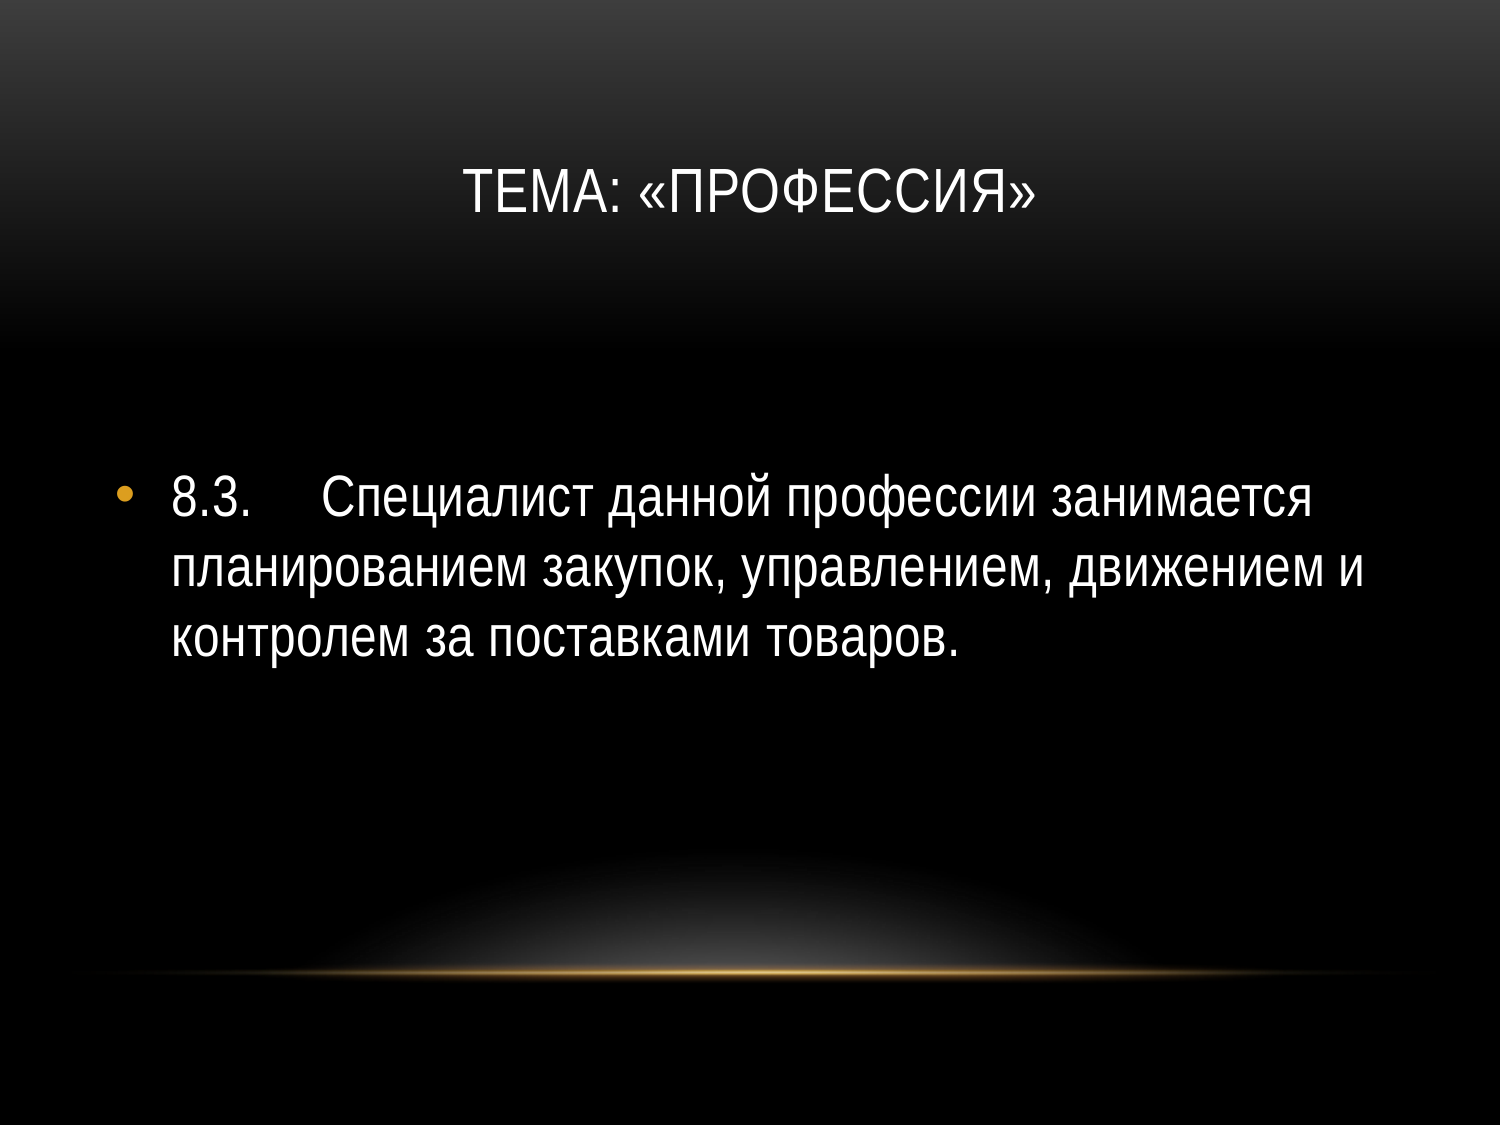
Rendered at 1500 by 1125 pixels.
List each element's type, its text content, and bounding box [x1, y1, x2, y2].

title Тема: «ПРОФЕССИЯ» [99, 45, 1400, 233]
list 8.3. Специалист данной профессии занимается планированием закупок, управлением, движением и контролем за поставками товаров. [99, 262, 1400, 938]
picture [0, 0, 1500, 1125]
